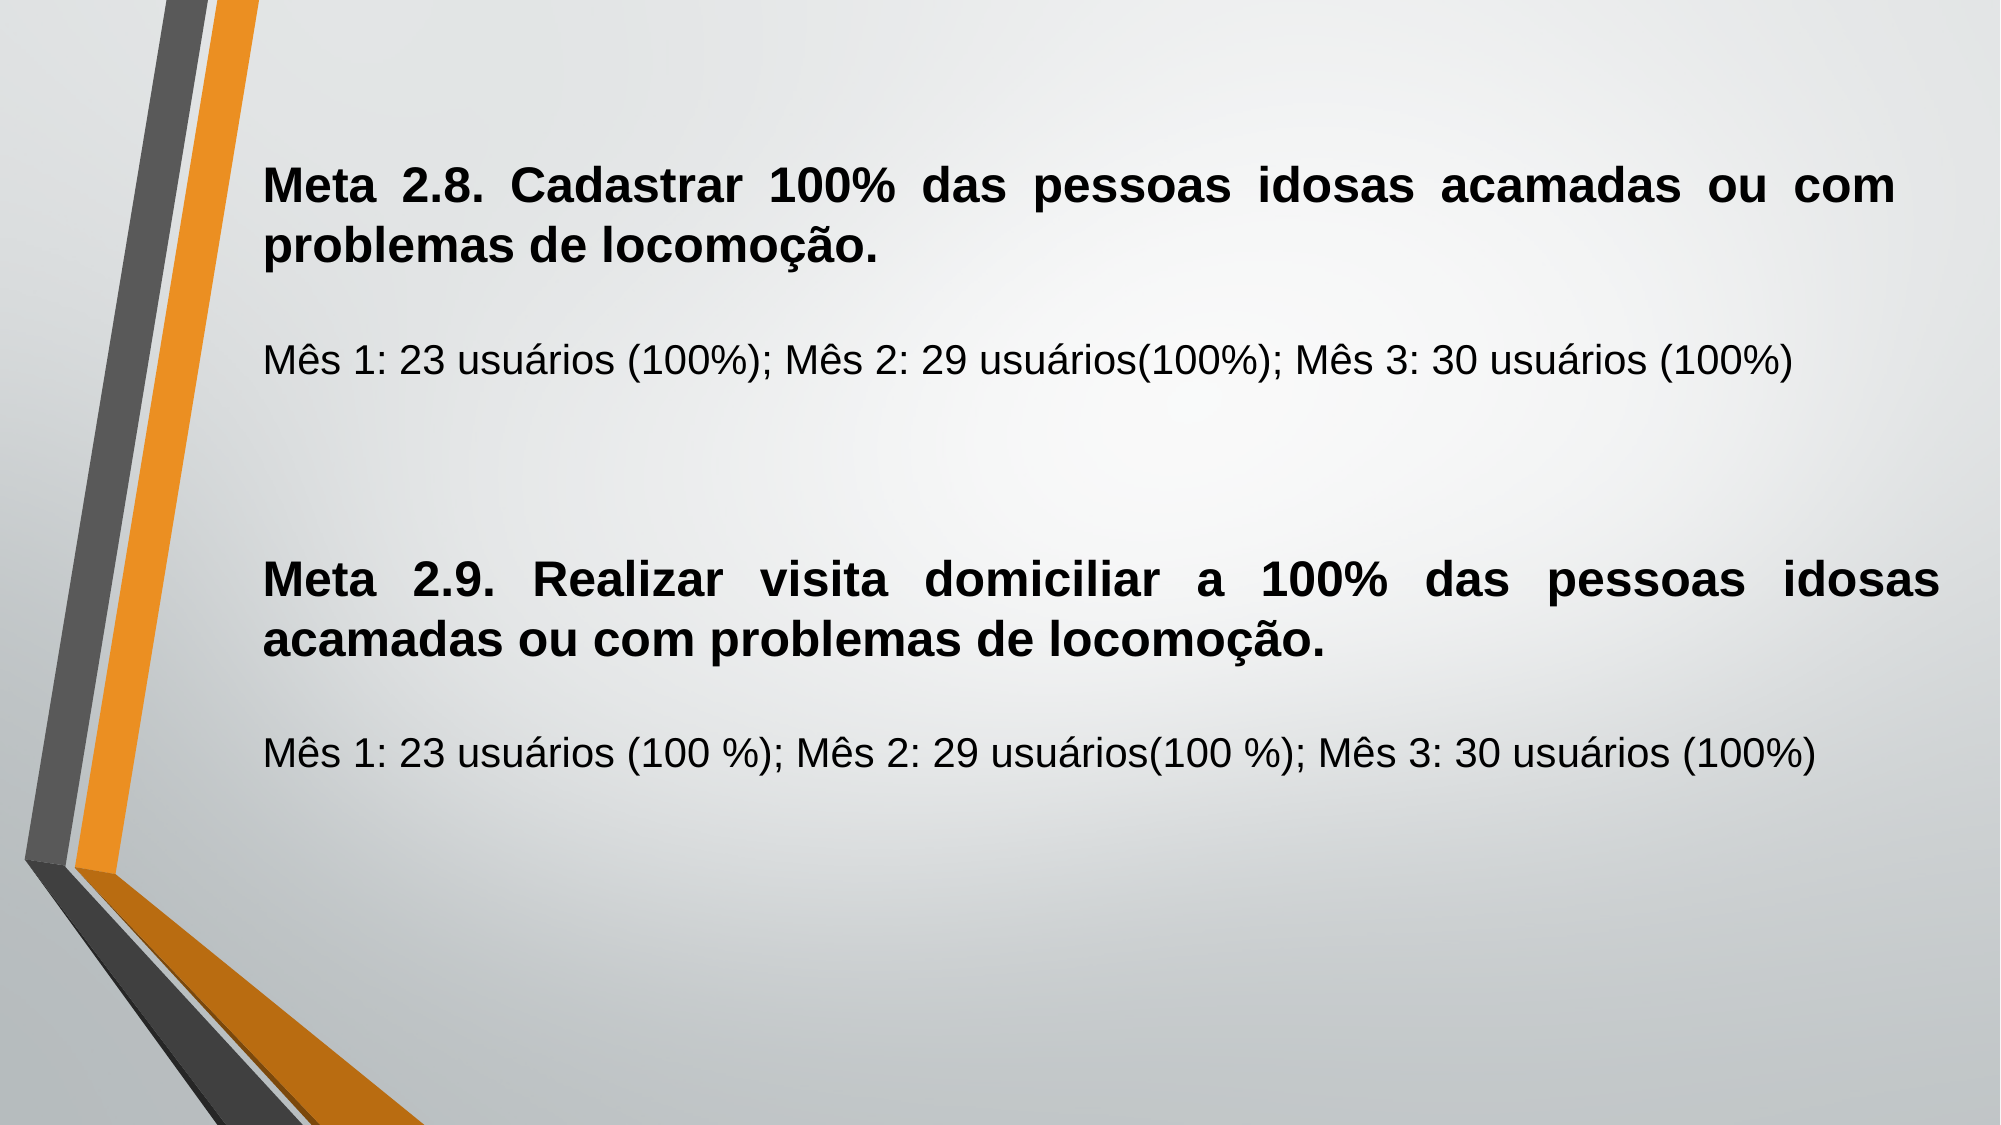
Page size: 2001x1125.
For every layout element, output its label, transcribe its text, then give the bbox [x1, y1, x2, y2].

text_box Meta 2.9. Realizar visita domiciliar a 100% das pessoas idosas acamadas ou com problemas de locomoção. Mês 1: 23 usuários (100 %); Mês 2: 29 usuários(100 %); Mês 3: 30 usuários (100%) [247, 538, 1957, 784]
text_box Meta 2.8. Cadastrar 100% das pessoas idosas acamadas ou com problemas de locomoção. Mês 1: 23 usuários (100%); Mês 2: 29 usuários(100%); Mês 3: 30 usuários (100%) [247, 145, 1912, 390]
